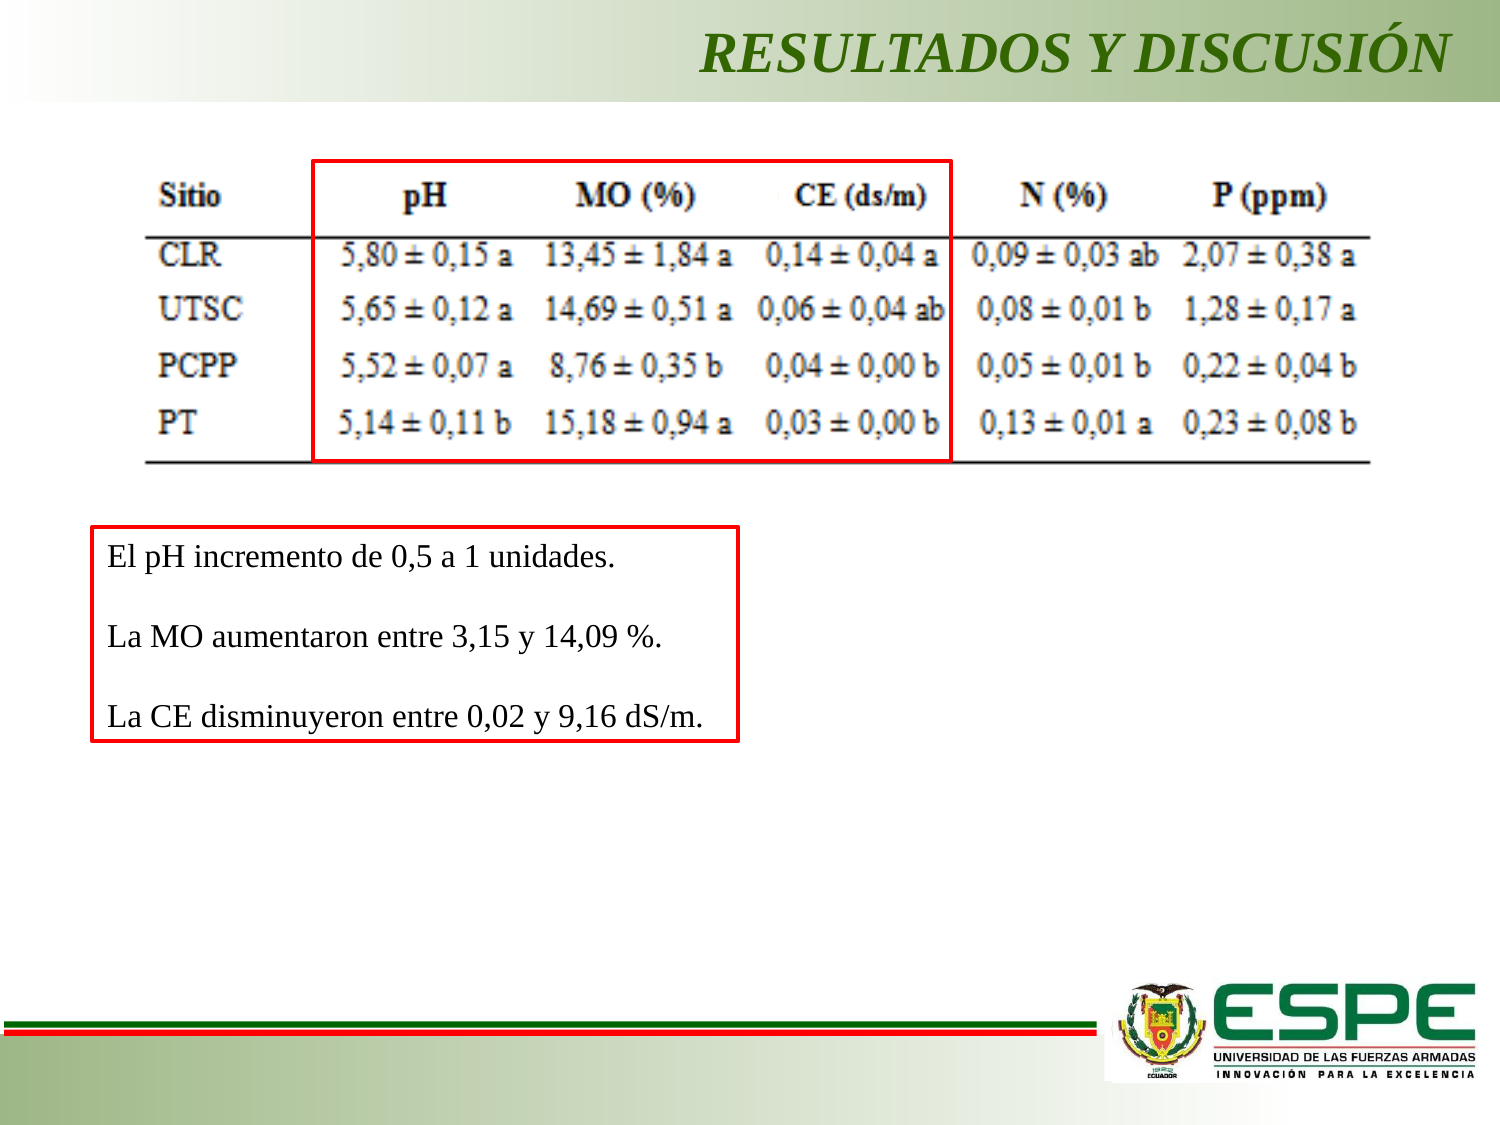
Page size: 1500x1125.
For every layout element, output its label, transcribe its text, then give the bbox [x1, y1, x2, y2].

text_box RESULTADOS Y DISCUSIÓN [643, 7, 1467, 128]
picture [1104, 975, 1483, 1083]
text_box El pH incremento de 0,5 a 1 unidades. La MO aumentaron entre 3,15 y 14,09 %. La CE disminuyeron entre 0,02 y 9,16 dS/m. [92, 527, 739, 742]
picture [135, 125, 1399, 492]
